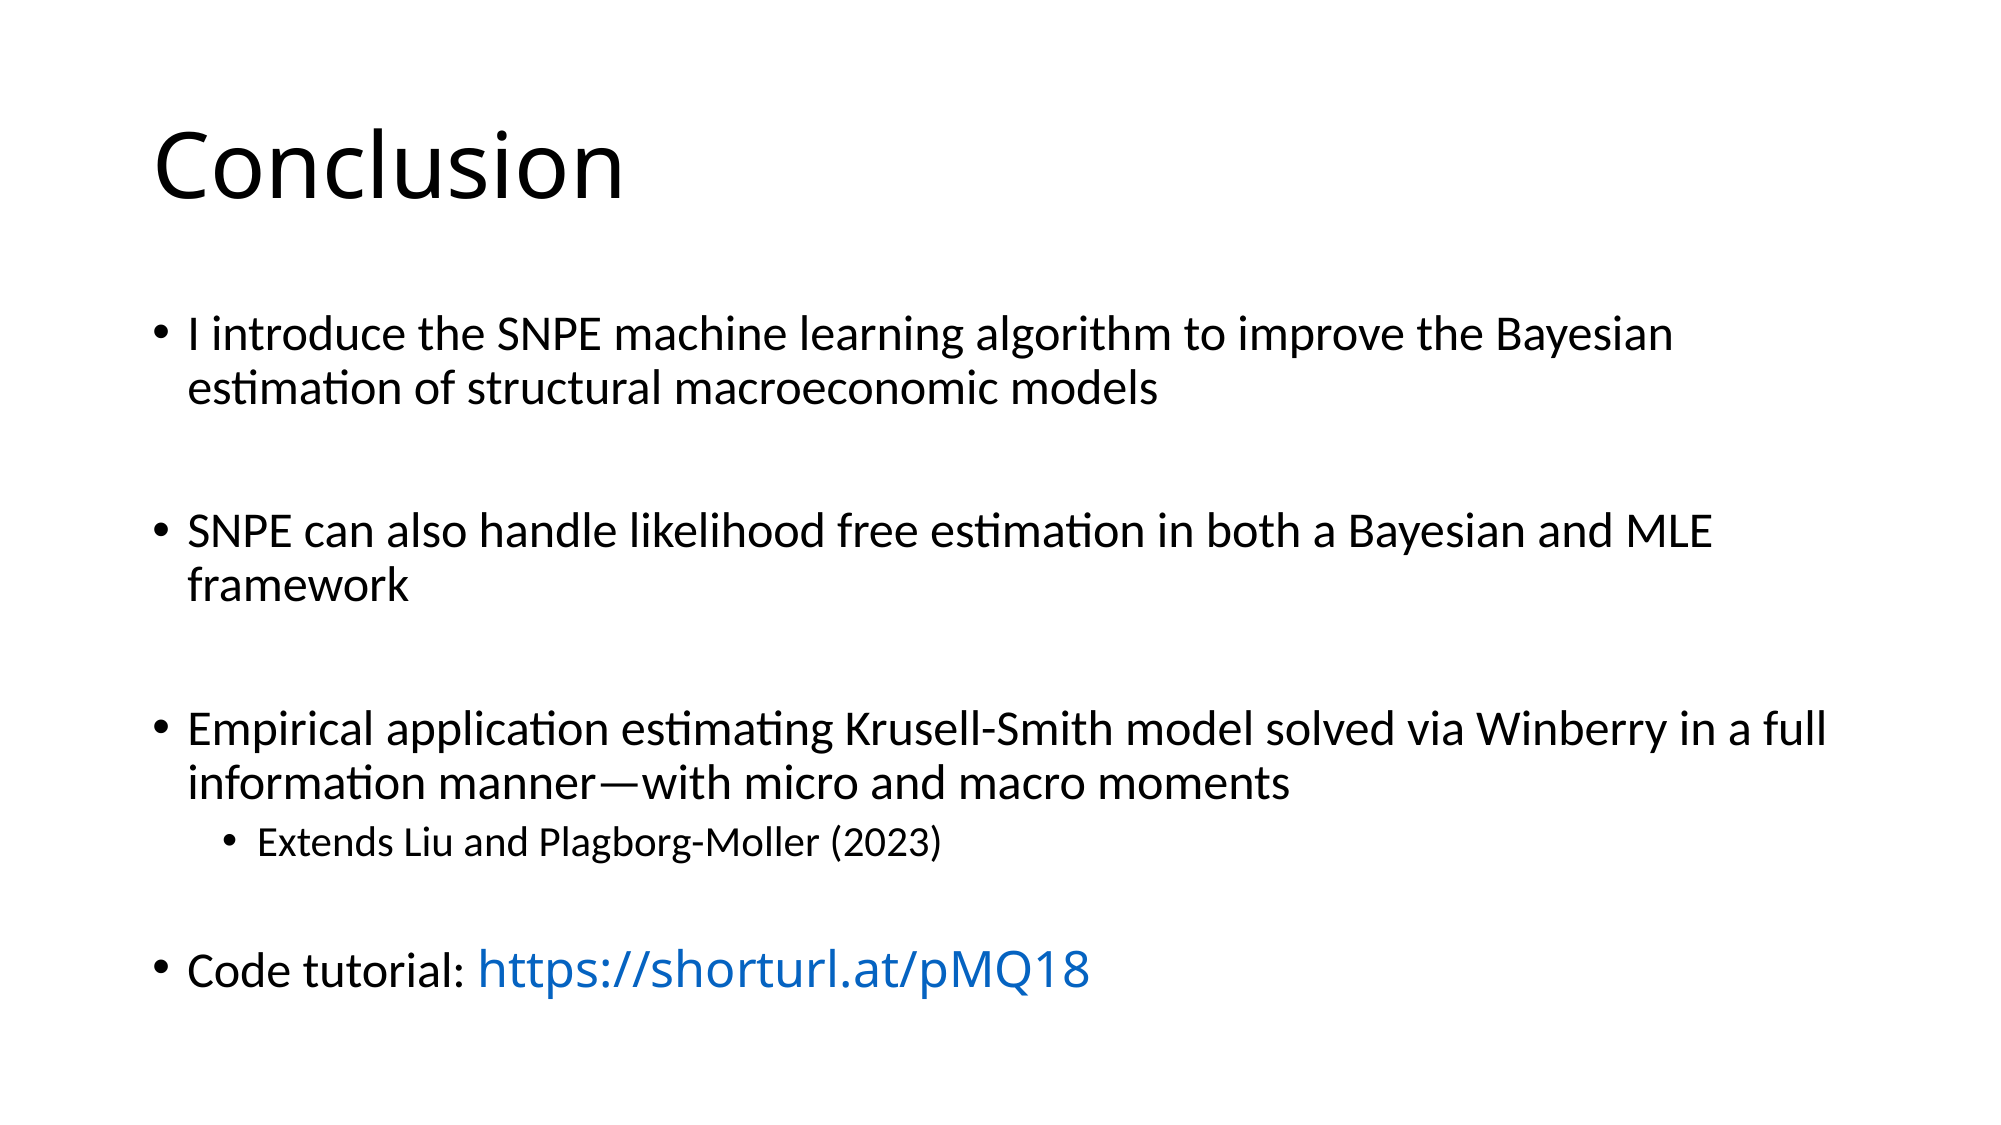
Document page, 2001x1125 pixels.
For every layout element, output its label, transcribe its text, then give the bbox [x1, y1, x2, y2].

title Conclusion [137, 59, 1863, 278]
list I introduce the SNPE machine learning algorithm to improve the Bayesian estimation of structural macroeconomic models SNPE can also handle likelihood free estimation in both a Bayesian and MLE framework Empirical application estimating Krusell-Smith model solved via Winberry in a full information manner—with micro and macro moments Extends Liu and Plagborg-Moller (2023) Code tutorial: https://shorturl.at/pMQ18 [137, 299, 1863, 1014]
